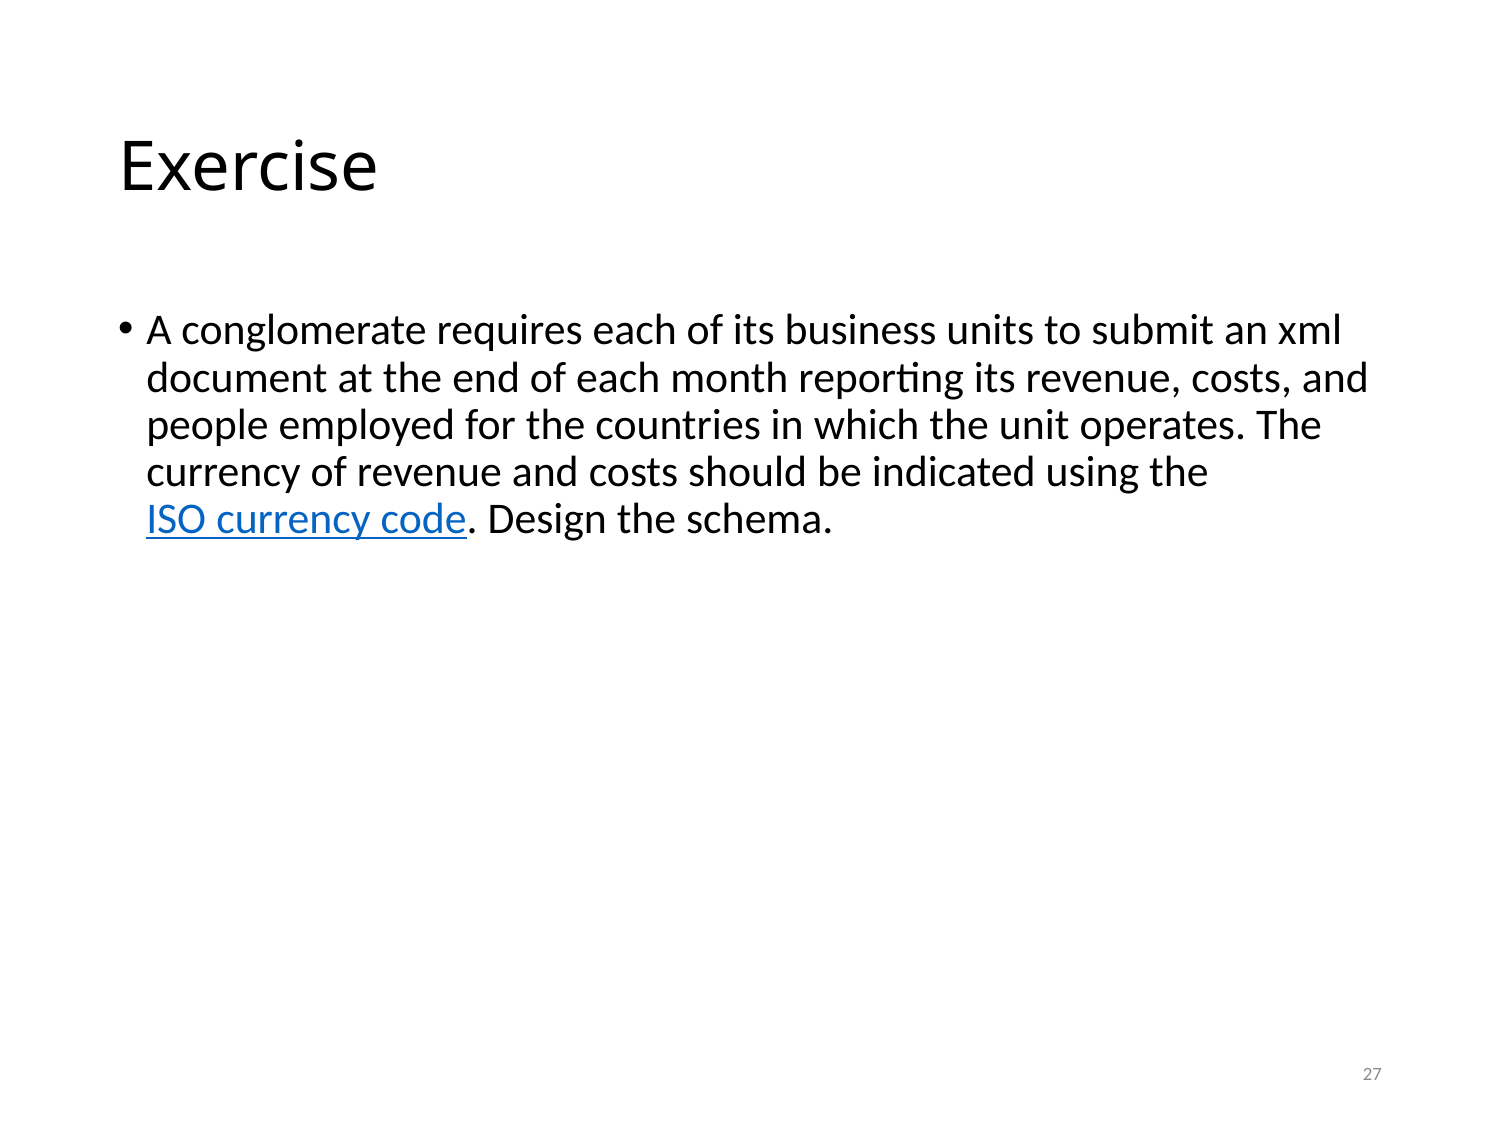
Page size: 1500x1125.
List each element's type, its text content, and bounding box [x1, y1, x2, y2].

list A conglomerate requires each of its business units to submit an xml document at the end of each month reporting its revenue, costs, and people employed for the countries in which the unit operates. The currency of revenue and costs should be indicated using the ISO currency code. Design the schema. [103, 299, 1397, 1014]
slide_number 27 [1059, 1042, 1397, 1103]
title Exercise [103, 59, 1397, 278]
